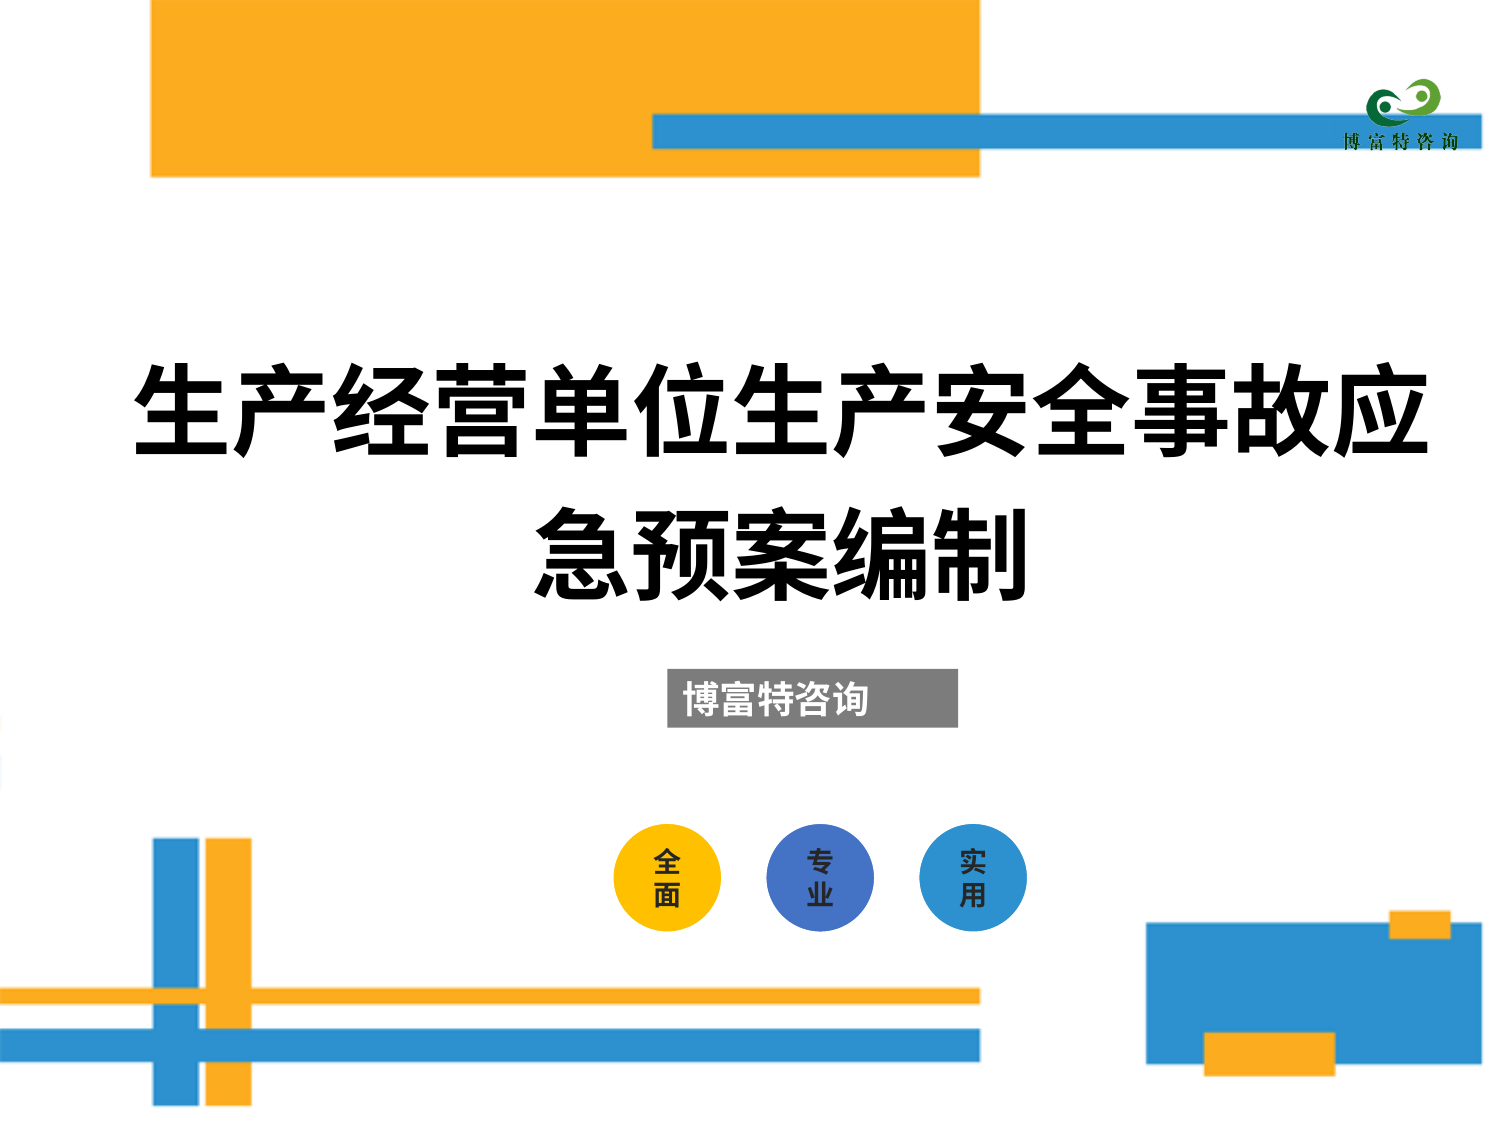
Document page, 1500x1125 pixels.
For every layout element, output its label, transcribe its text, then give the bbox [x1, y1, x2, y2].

text_box 实用 [916, 820, 1031, 935]
text_box 博富特咨询 [667, 668, 959, 728]
picture [0, 0, 1500, 1125]
text_box 专业 [763, 820, 878, 935]
text_box 全面 [610, 820, 725, 935]
title 生产经营单位生产安全事故应急预案编制 [114, 255, 1449, 621]
